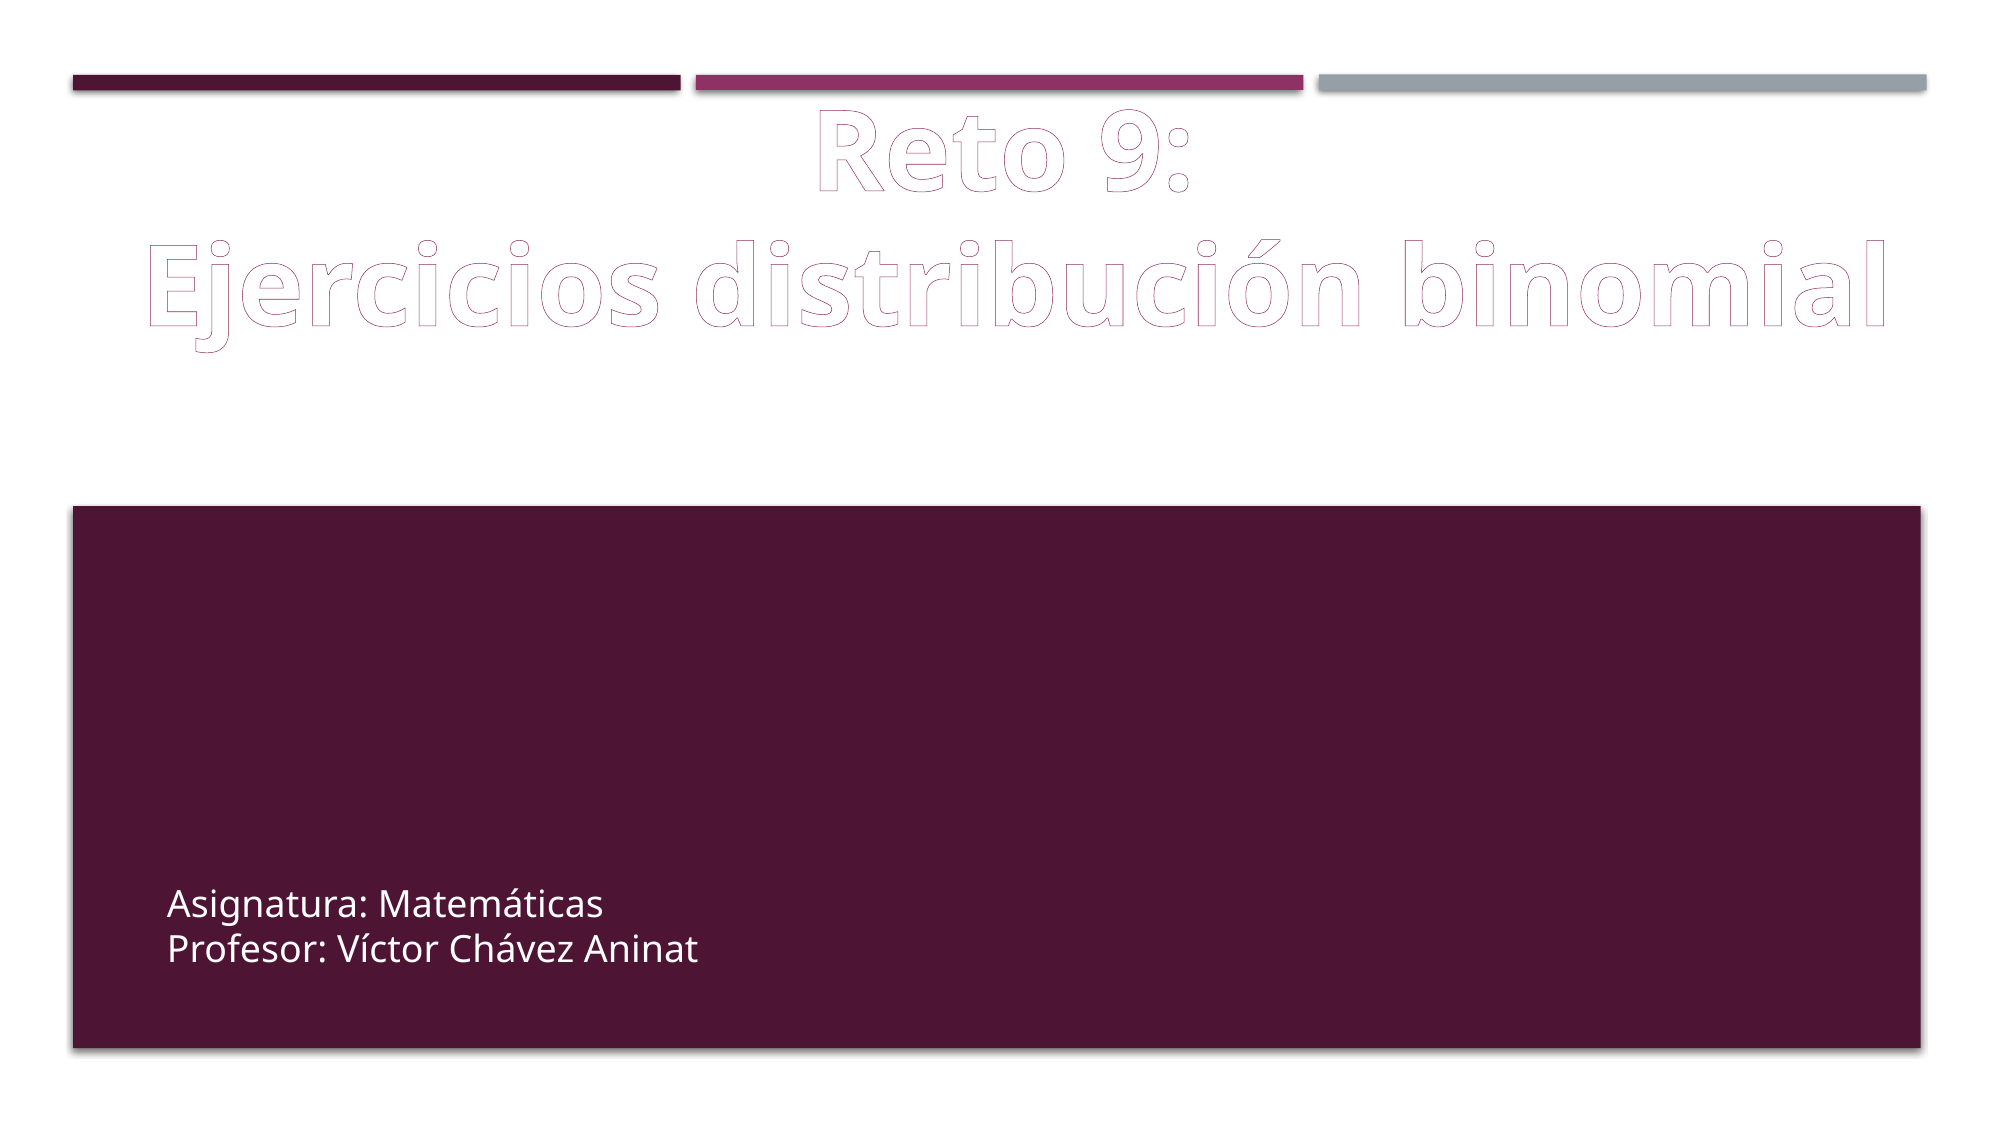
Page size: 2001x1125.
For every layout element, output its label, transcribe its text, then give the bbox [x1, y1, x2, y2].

text_box Reto 9: Ejercicios distribución binomial [125, 70, 1909, 356]
text_box Asignatura: Matemáticas Profesor: Víctor Chávez Aninat [152, 872, 1332, 978]
